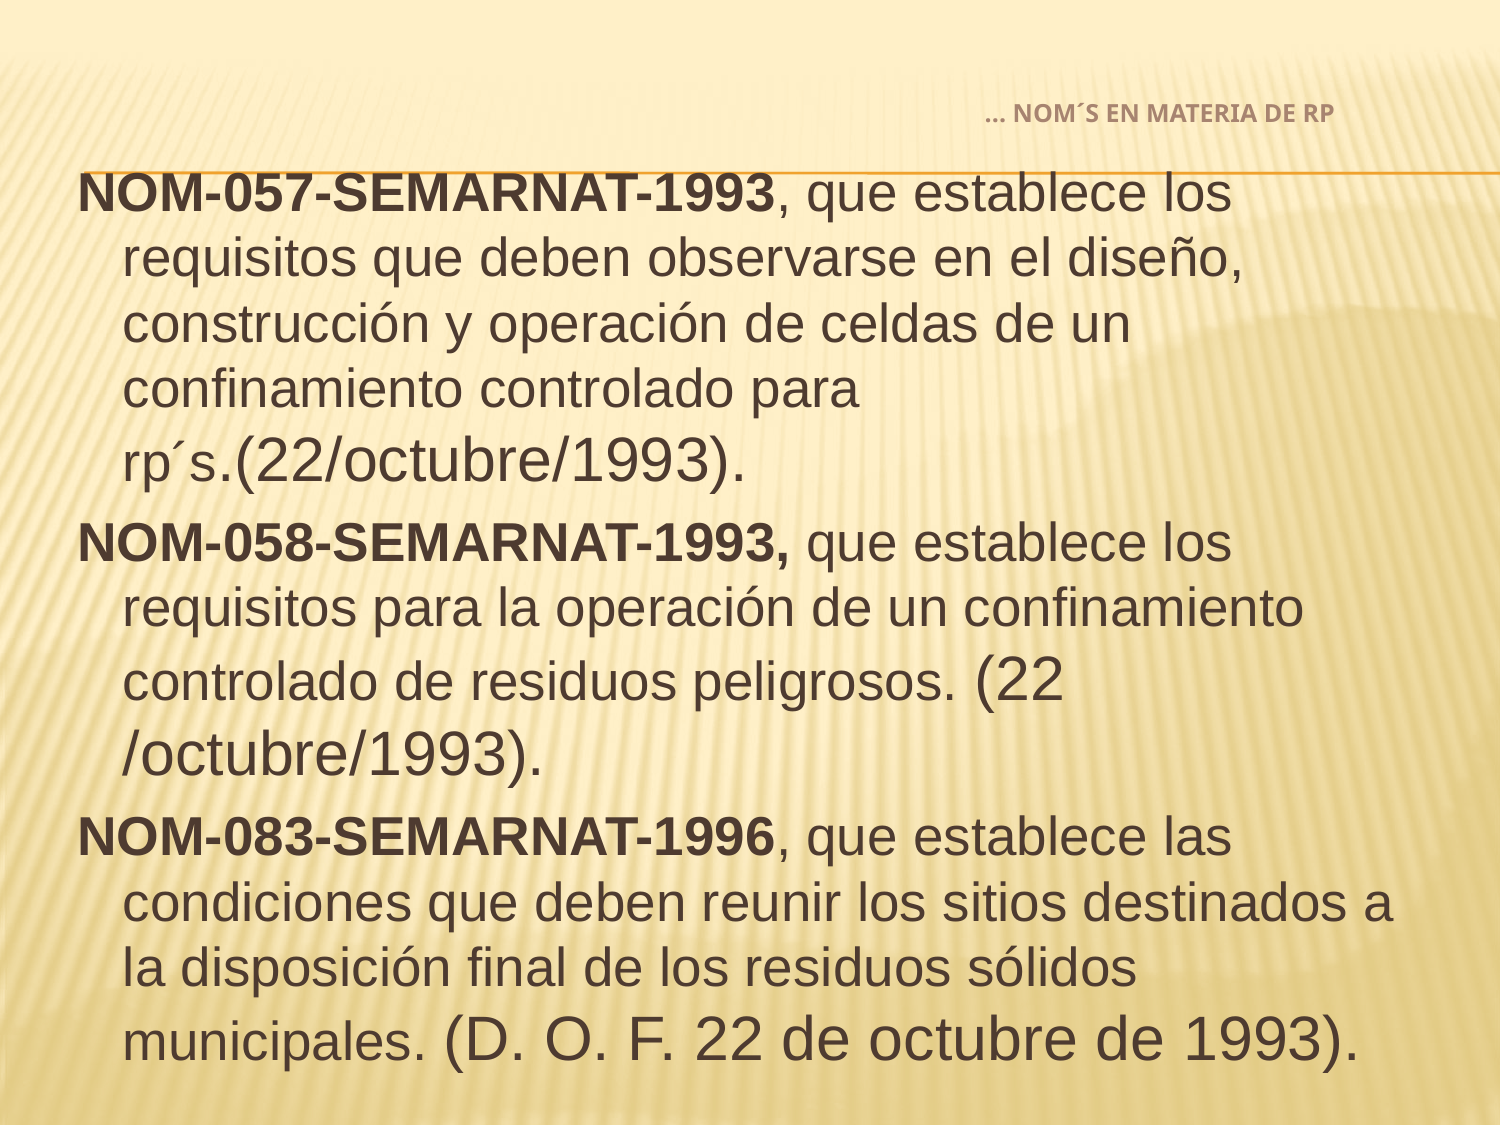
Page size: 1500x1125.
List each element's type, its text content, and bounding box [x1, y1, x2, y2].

title ... NOM´S EN MATERIA DE RP [75, 75, 1350, 149]
list NOM-057-SEMARNAT-1993, que establece los requisitos que deben observarse en el diseño, construcción y operación de celdas de un confinamiento controlado para rp´s.(22/octubre/1993). NOM-058-SEMARNAT-1993, que establece los requisitos para la operación de un confinamiento controlado de residuos peligrosos. (22 /octubre/1993). NOM-083-SEMARNAT-1996, que establece las condiciones que deben reunir los sitios destinados a la disposición final de los residuos sólidos municipales. (D. O. F. 22 de octubre de 1993). [62, 149, 1447, 1094]
